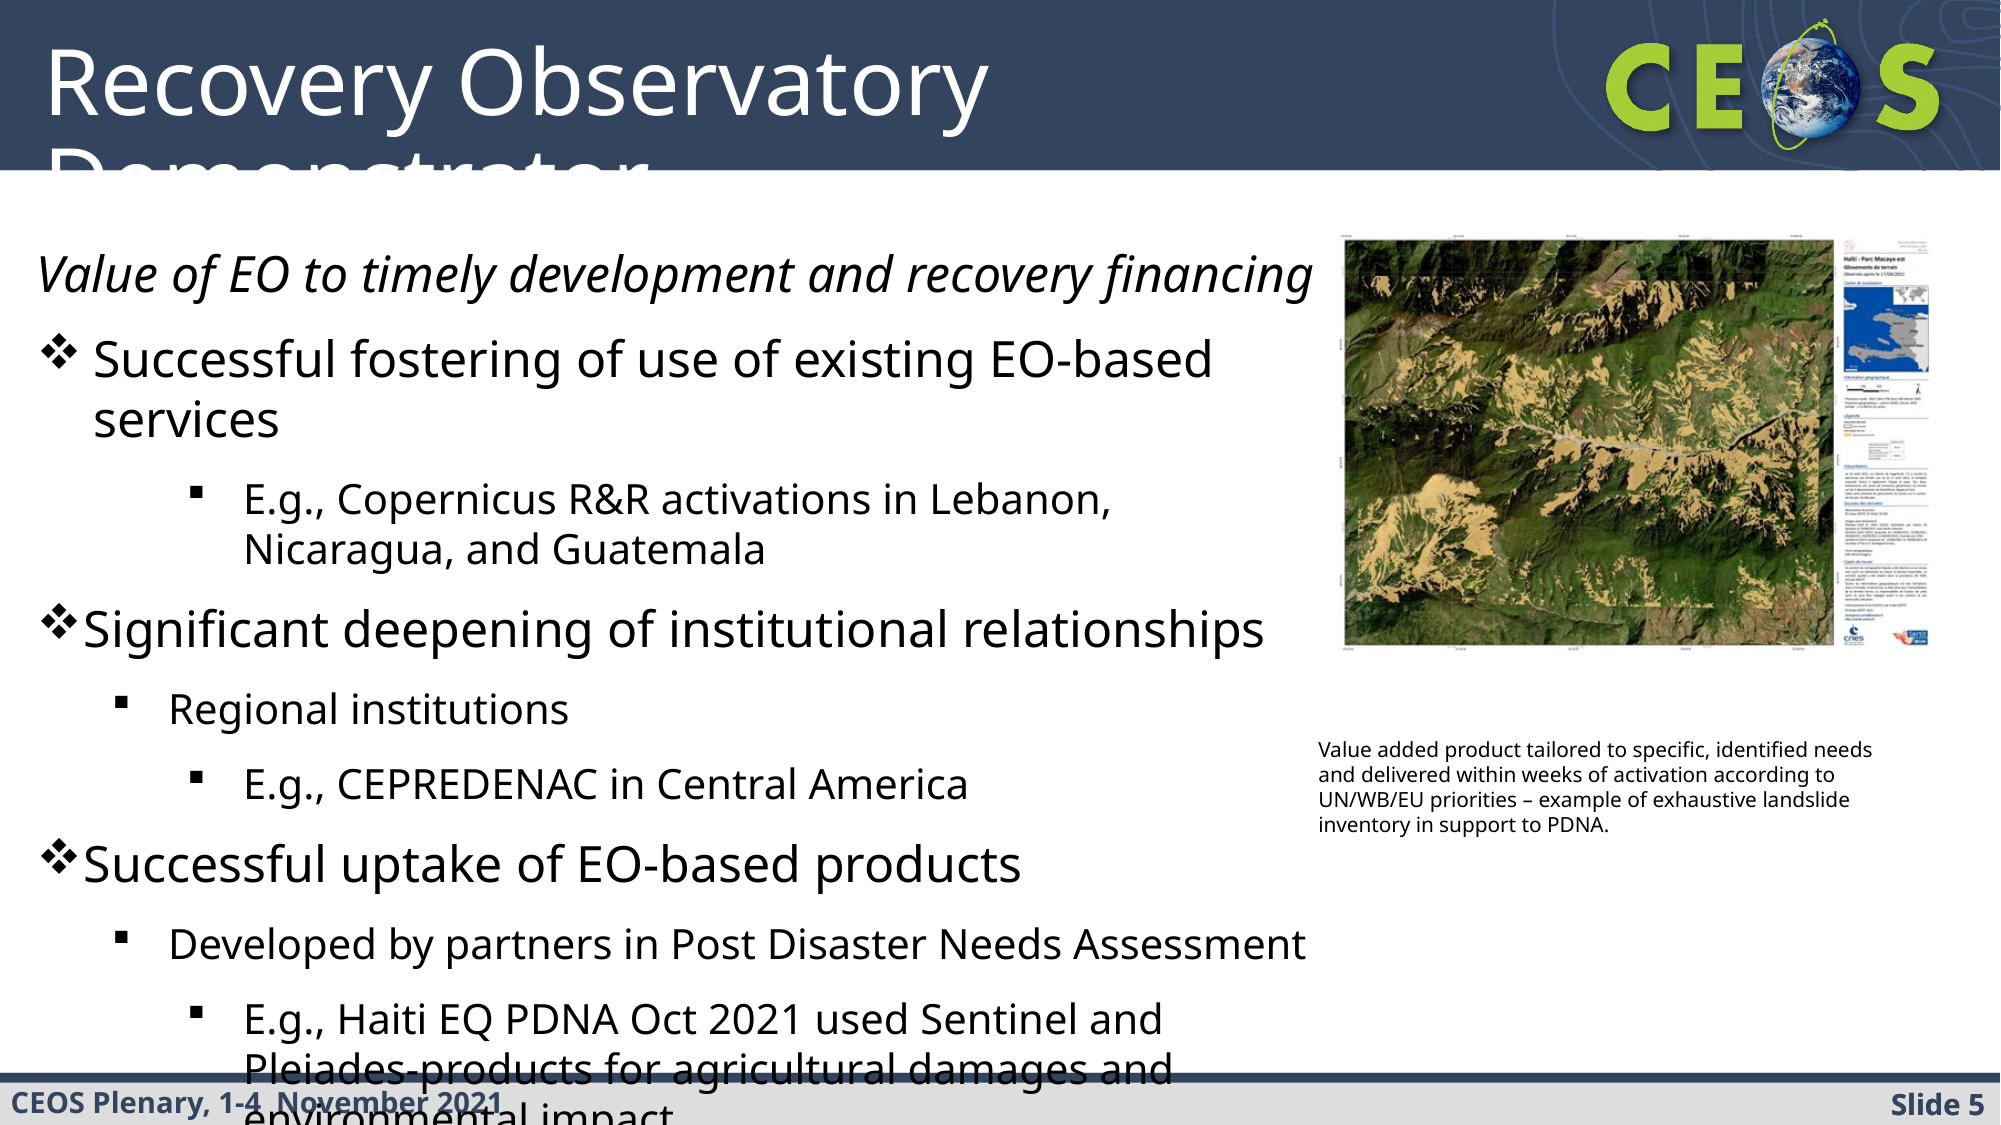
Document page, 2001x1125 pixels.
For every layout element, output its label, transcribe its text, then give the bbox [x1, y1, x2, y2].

picture [1606, 18, 1939, 150]
title Recovery Observatory Demonstrator [28, 28, 1569, 157]
text_box Value added product tailored to specific, identified needs and delivered within weeks of activation according to UN/WB/EU priorities – example of exhaustive landslide inventory in support to PDNA. [1303, 729, 1894, 844]
picture [1338, 234, 1929, 652]
text_box Value of EO to timely development and recovery financing Successful fostering of use of existing EO-based services E.g., Copernicus R&R activations in Lebanon, Nicaragua, and Guatemala Significant deepening of institutional relationships Regional institutions E.g., CEPREDENAC in Central America Successful uptake of EO-based products Developed by partners in Post Disaster Needs Assessment E.g., Haiti EQ PDNA Oct 2021 used Sentinel and Pleiades-products for agricultural damages and environmental impact [22, 234, 1339, 1125]
text_box Slide 5 [1683, 1078, 2000, 1125]
